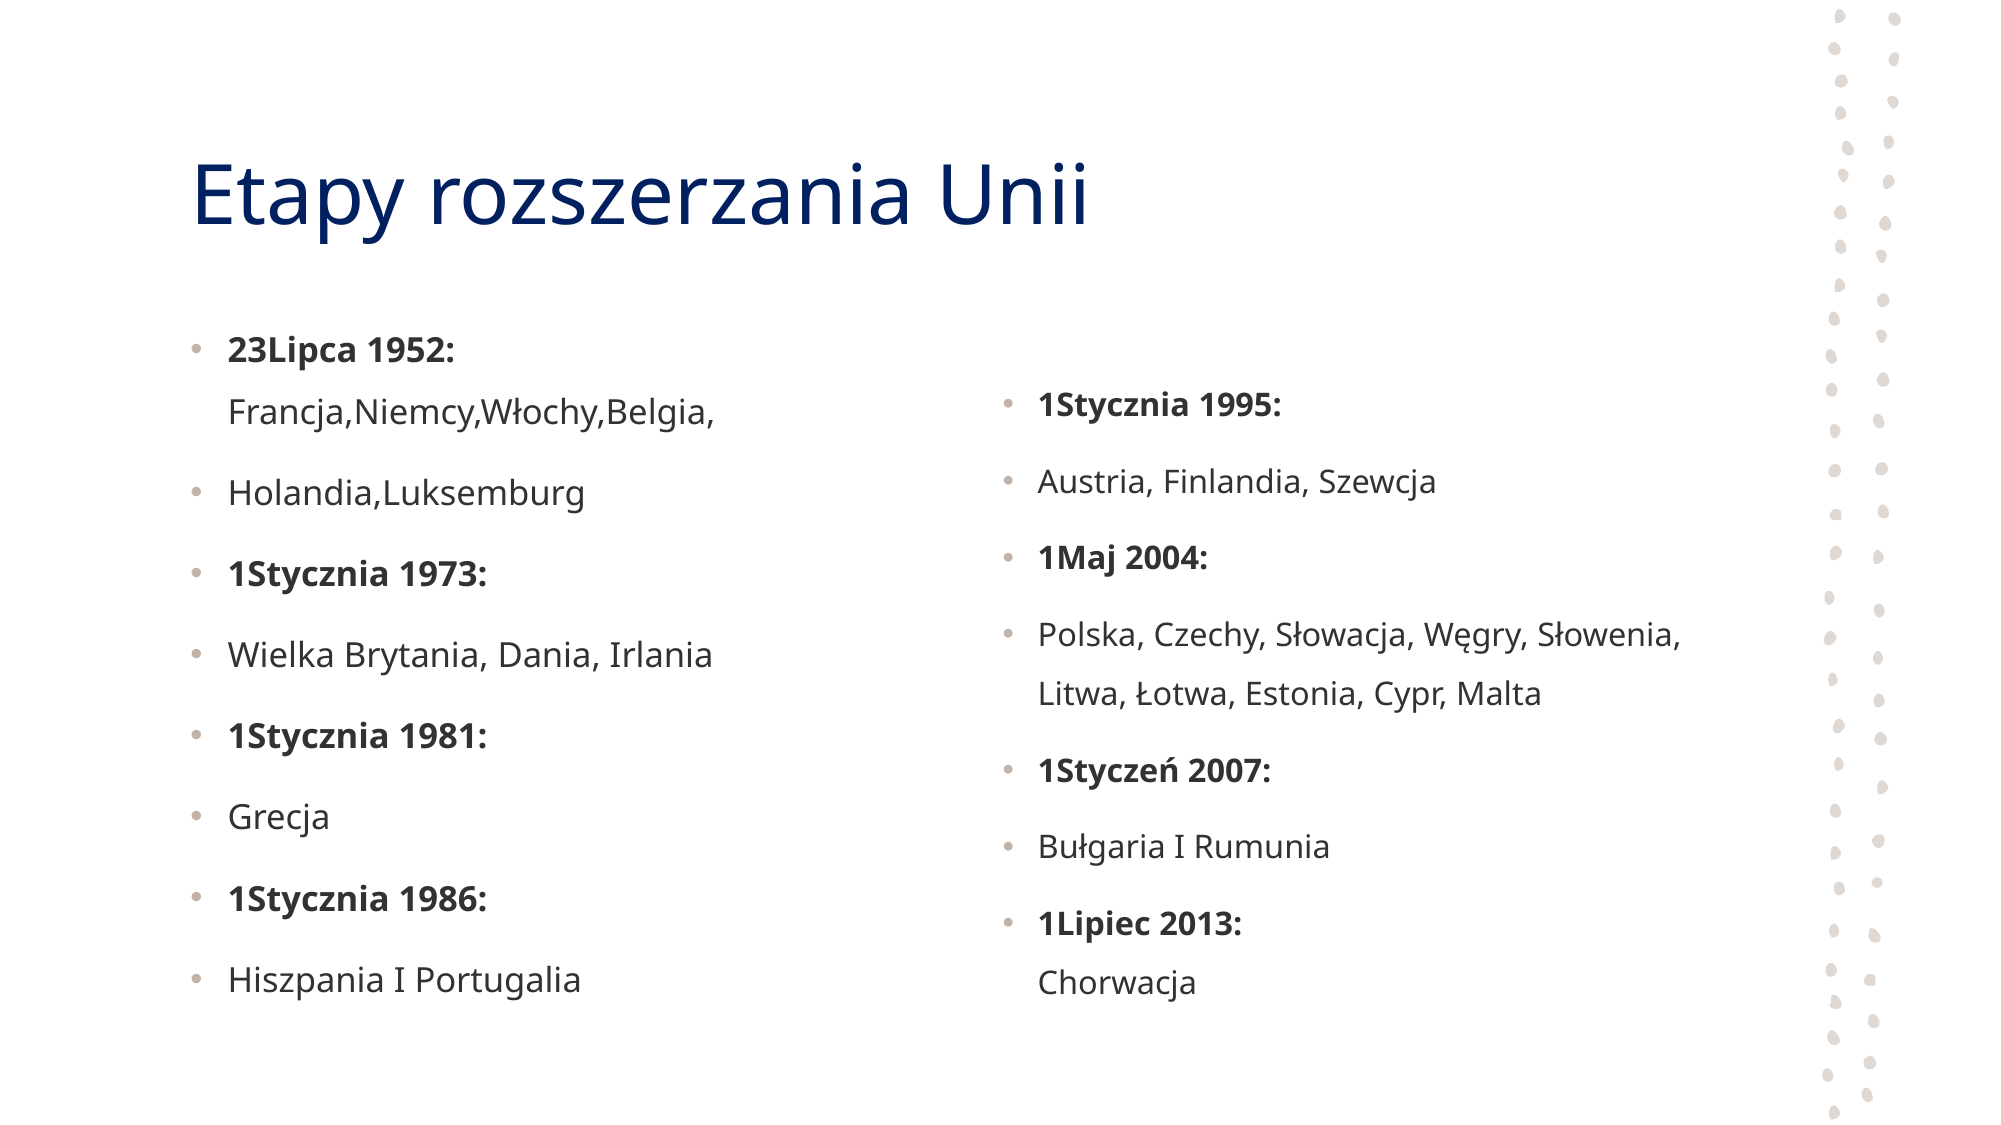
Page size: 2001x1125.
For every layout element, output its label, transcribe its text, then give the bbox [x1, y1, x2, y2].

list 1Stycznia 1995: Austria, Finlandia, Szewcja 1Maj 2004: Polska, Czechy, Słowacja, Węgry, Słowenia, Litwa, Łotwa, Estonia, Cypr, Malta 1Styczeń 2007: Bułgaria I Rumunia 1Lipiec 2013: Chorwacja [987, 299, 1756, 1014]
list 23Lipca 1952: Francja,Niemcy,Włochy,Belgia, Holandia,Luksemburg 1Stycznia 1973: Wielka Brytania, Dania, Irlania 1Stycznia 1981: Grecja 1Stycznia 1986: Hiszpania I Portugalia [175, 299, 944, 1014]
title Etapy rozszerzania Unii [175, 82, 1756, 300]
